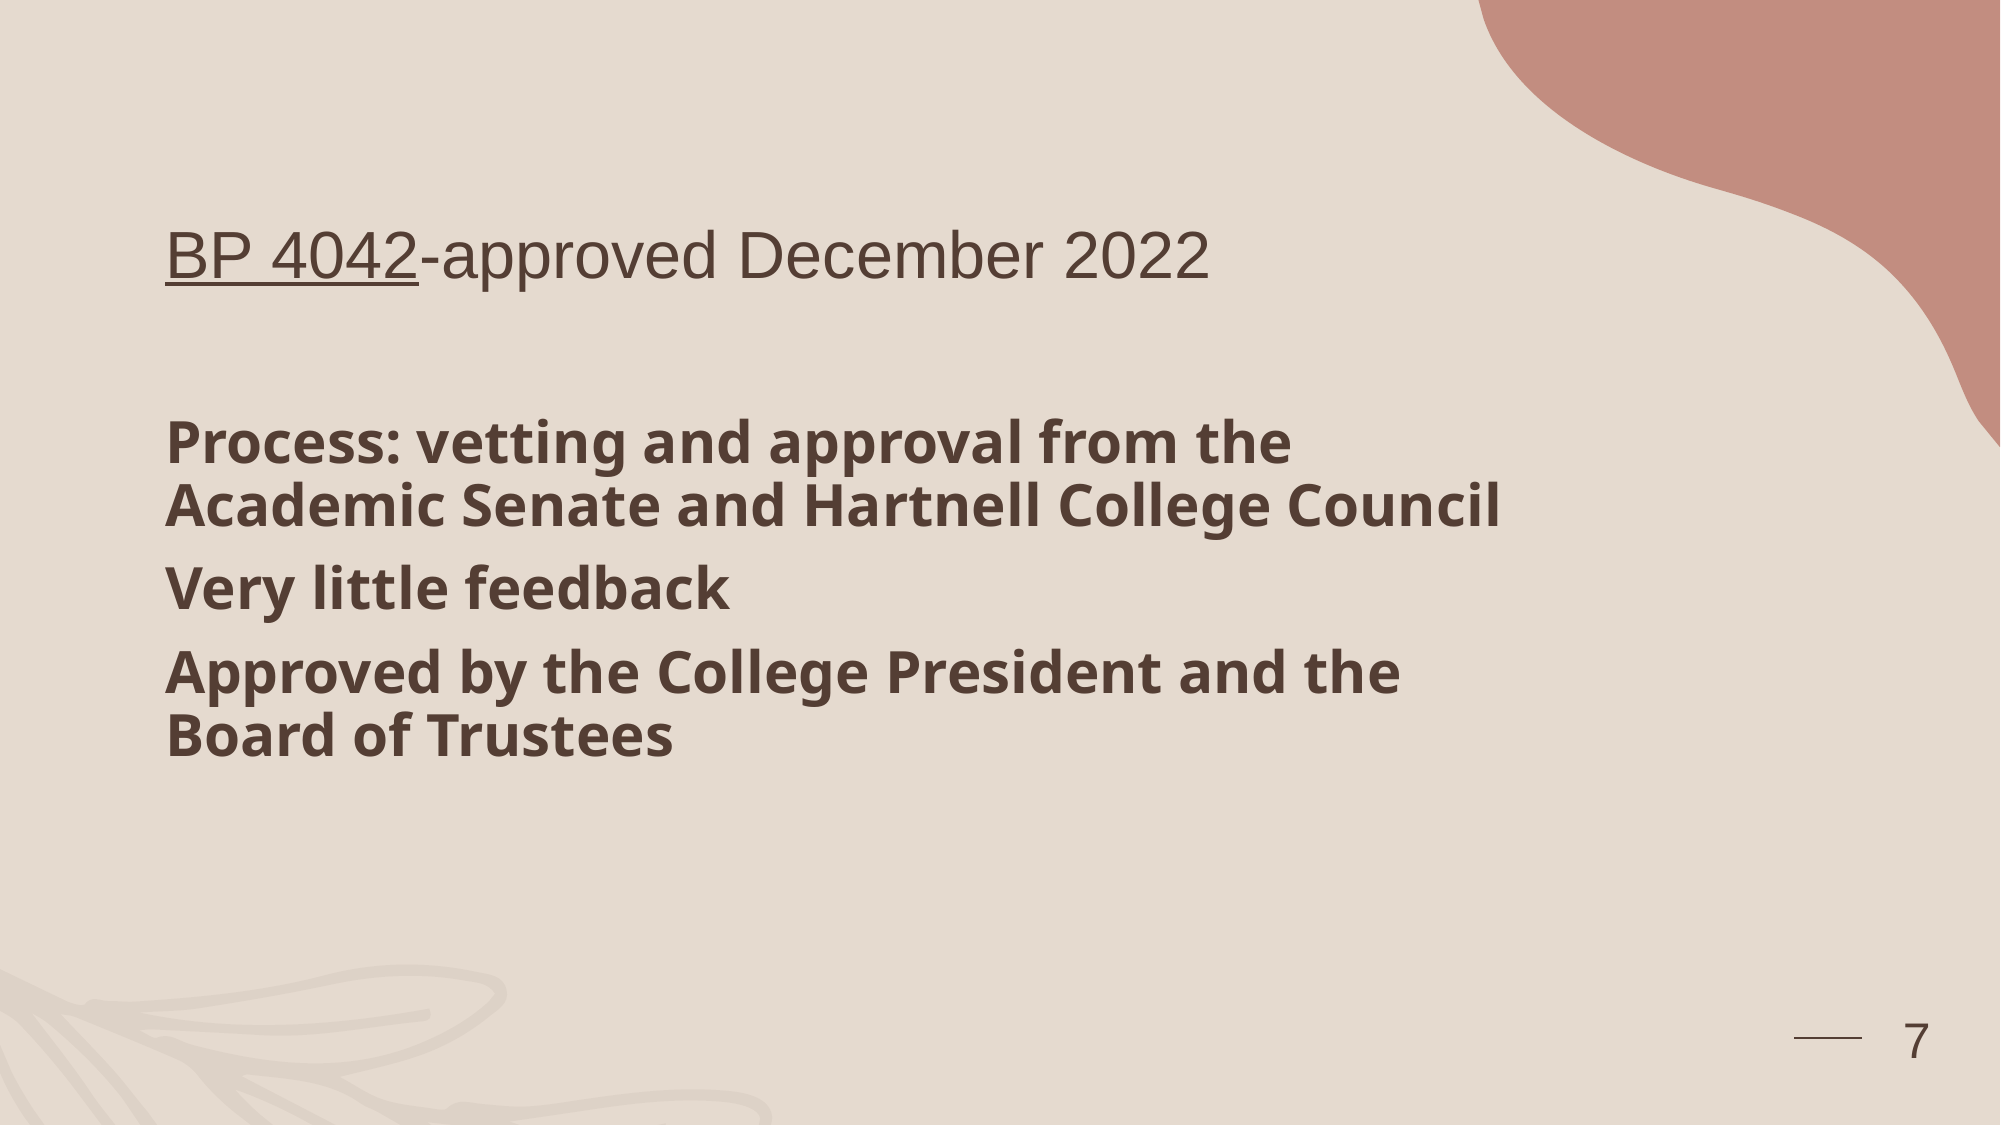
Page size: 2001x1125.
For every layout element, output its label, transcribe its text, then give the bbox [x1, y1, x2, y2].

list Process: vetting and approval from the Academic Senate and Hartnell College Council Very little feedback Approved by the College President and the Board of Trustees [150, 334, 1579, 971]
title BP 4042-approved December 2022 [150, 149, 1850, 300]
slide_number 7 [1862, 964, 1971, 1112]
